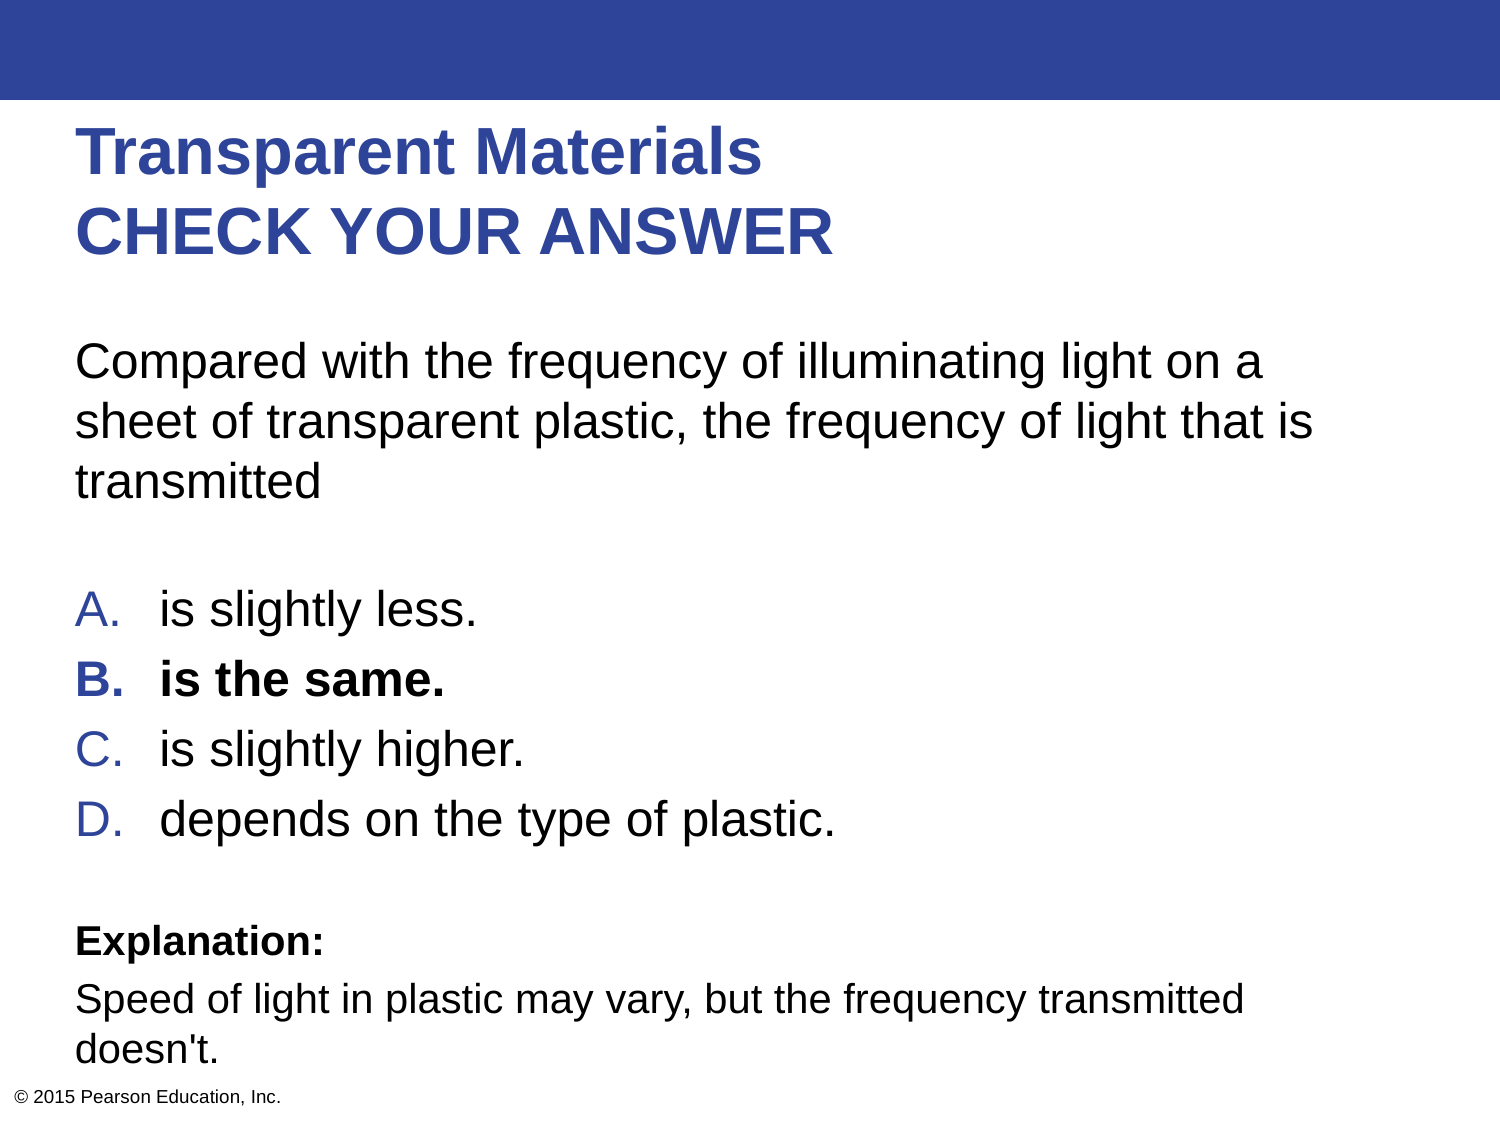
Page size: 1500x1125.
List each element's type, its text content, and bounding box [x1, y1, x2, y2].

footer © 2015 Pearson Education, Inc. [14, 1084, 900, 1115]
list Compared with the frequency of illuminating light on a sheet of transparent plastic, the frequency of light that is transmitted is slightly less. is the same. is slightly higher. depends on the type of plastic. Explanation: Speed of light in plastic may vary, but the frequency transmitted doesn't. [59, 321, 1410, 1113]
title Transparent Materials CHECK YOUR ANSWER [0, 100, 1500, 278]
